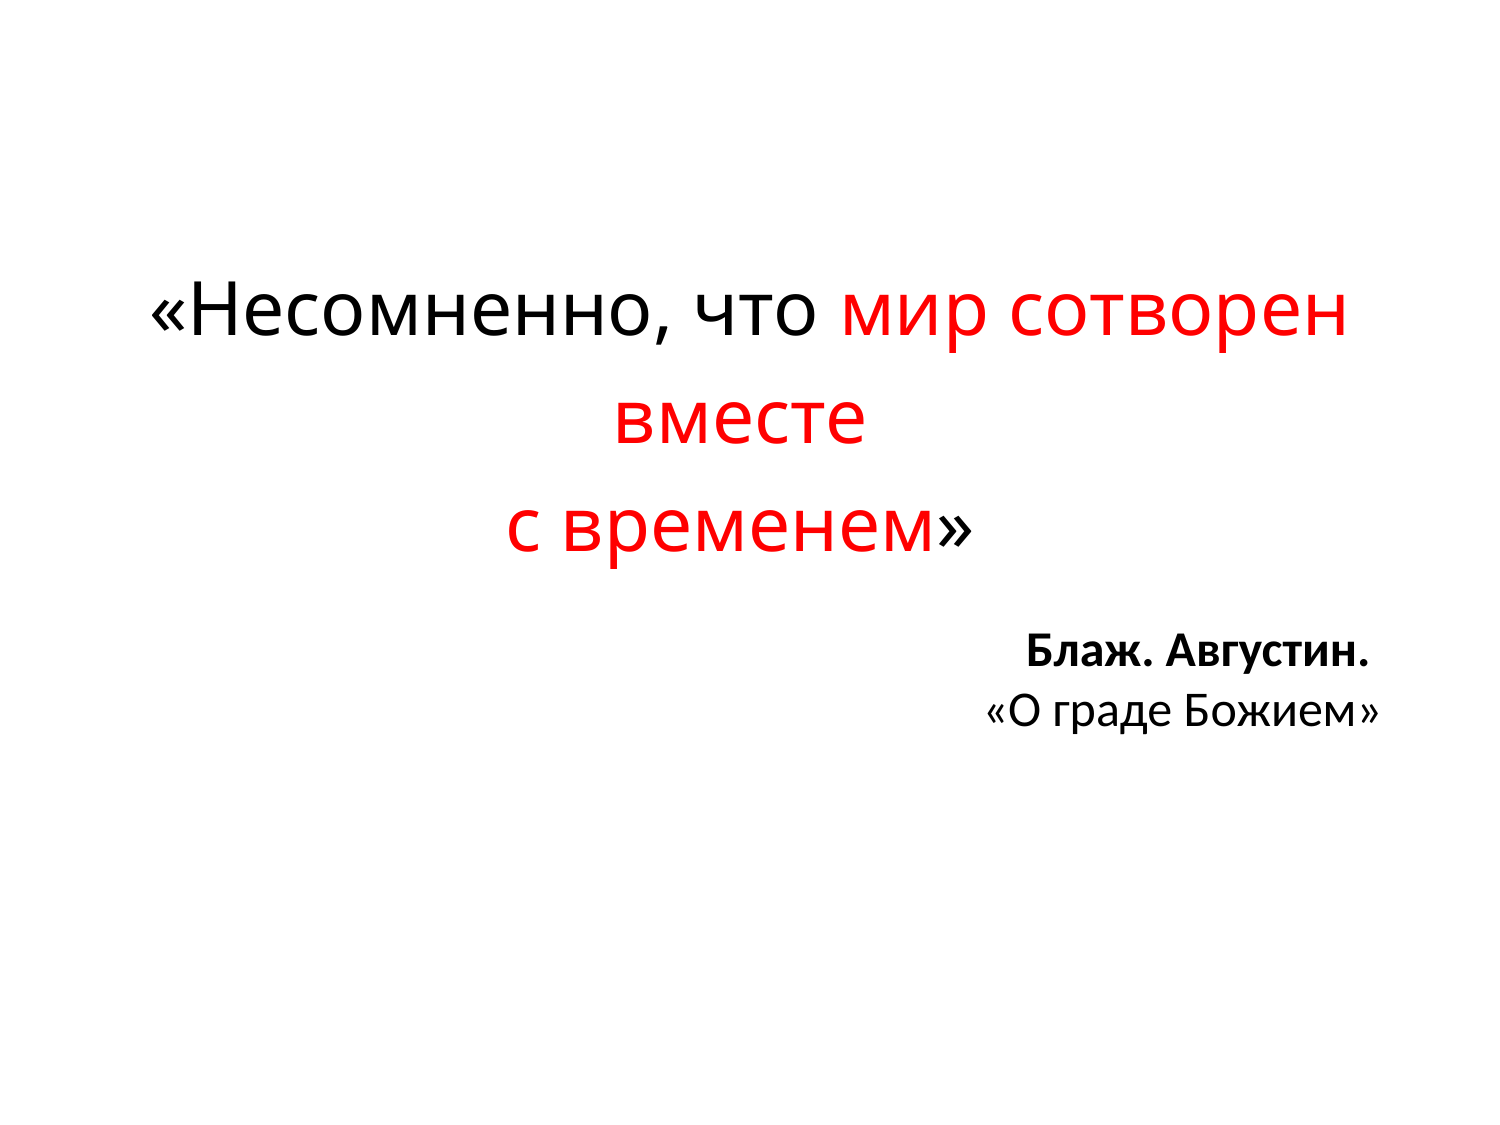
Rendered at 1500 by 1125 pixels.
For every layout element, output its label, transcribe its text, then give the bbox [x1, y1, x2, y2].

list «Несомненно, что мир сотворен вместе с временем» Блаж. Августин. «О граде Божием» [103, 124, 1397, 1014]
